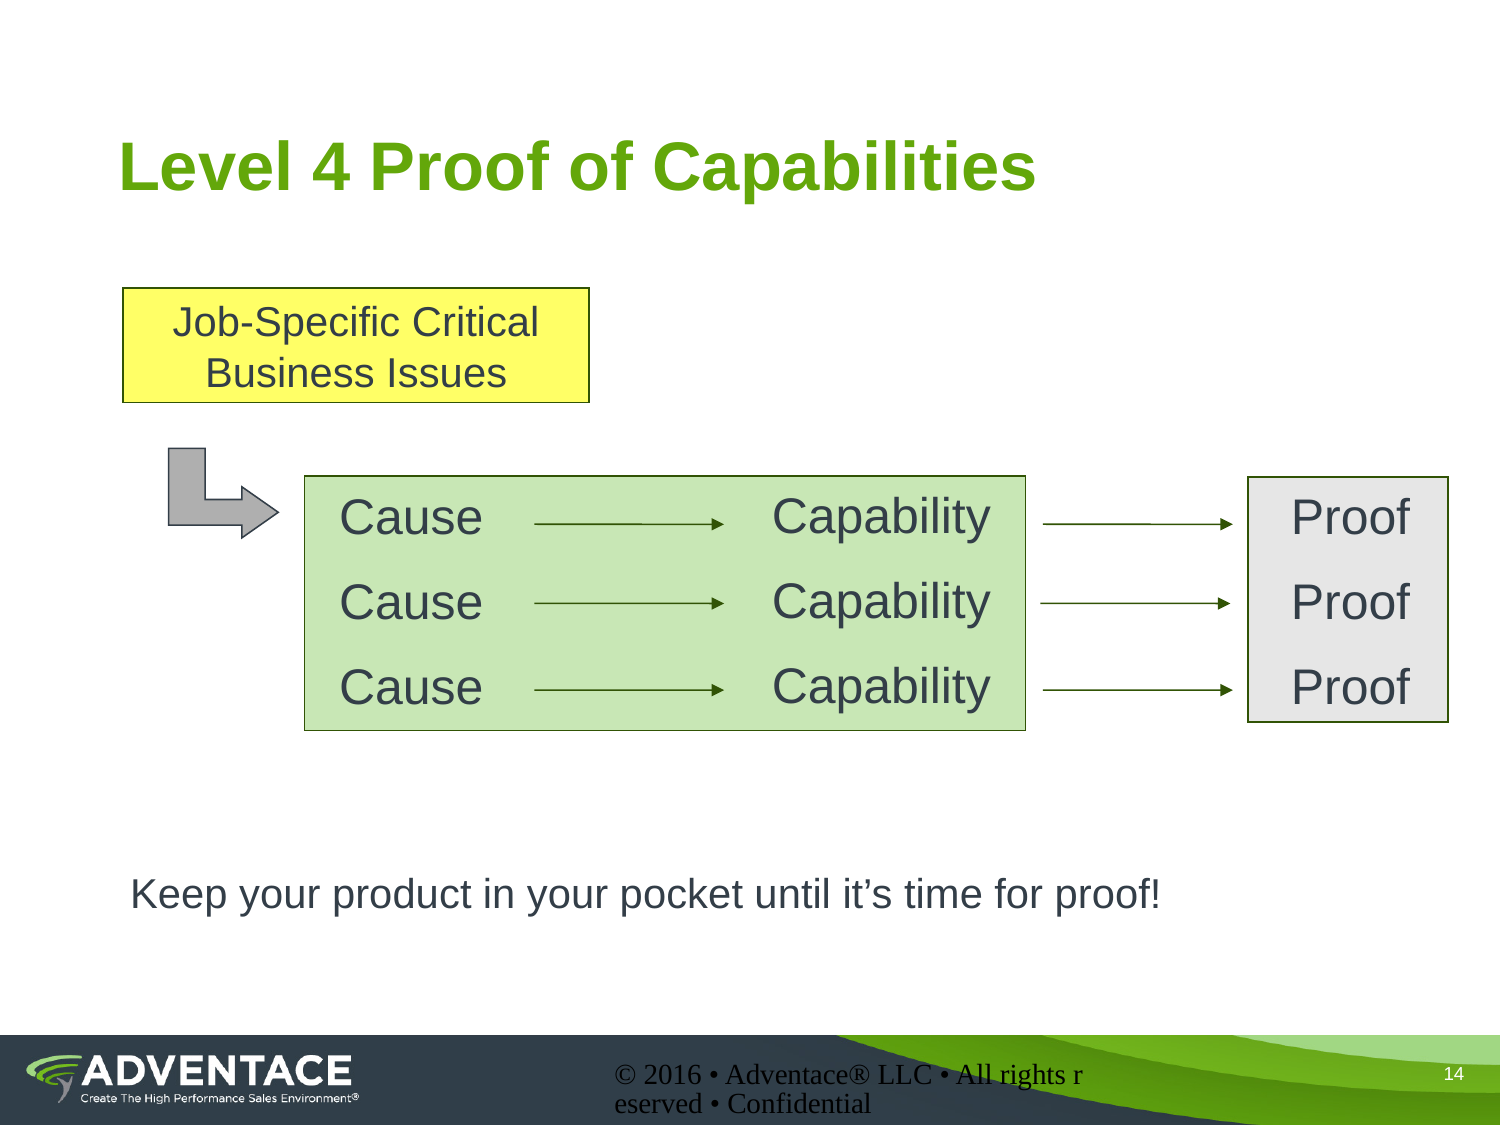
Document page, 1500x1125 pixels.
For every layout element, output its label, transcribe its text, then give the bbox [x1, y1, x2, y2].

text_box Job-Specific Critical Business Issues [123, 287, 590, 403]
slide_number 14 [1142, 1042, 1480, 1103]
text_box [1068, 524, 1233, 690]
picture [0, 0, 1500, 1125]
text_box [168, 448, 279, 538]
title Level 4 Proof of Capabilities [103, 59, 1397, 278]
footer © 2016 • Adventace® LLC • All rights reserved • Confidential [599, 1042, 1106, 1103]
text_box Keep your product in your pocket until it’s time for proof! [115, 864, 1500, 925]
text_box Proof Proof Proof [1248, 477, 1448, 723]
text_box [304, 475, 1068, 731]
